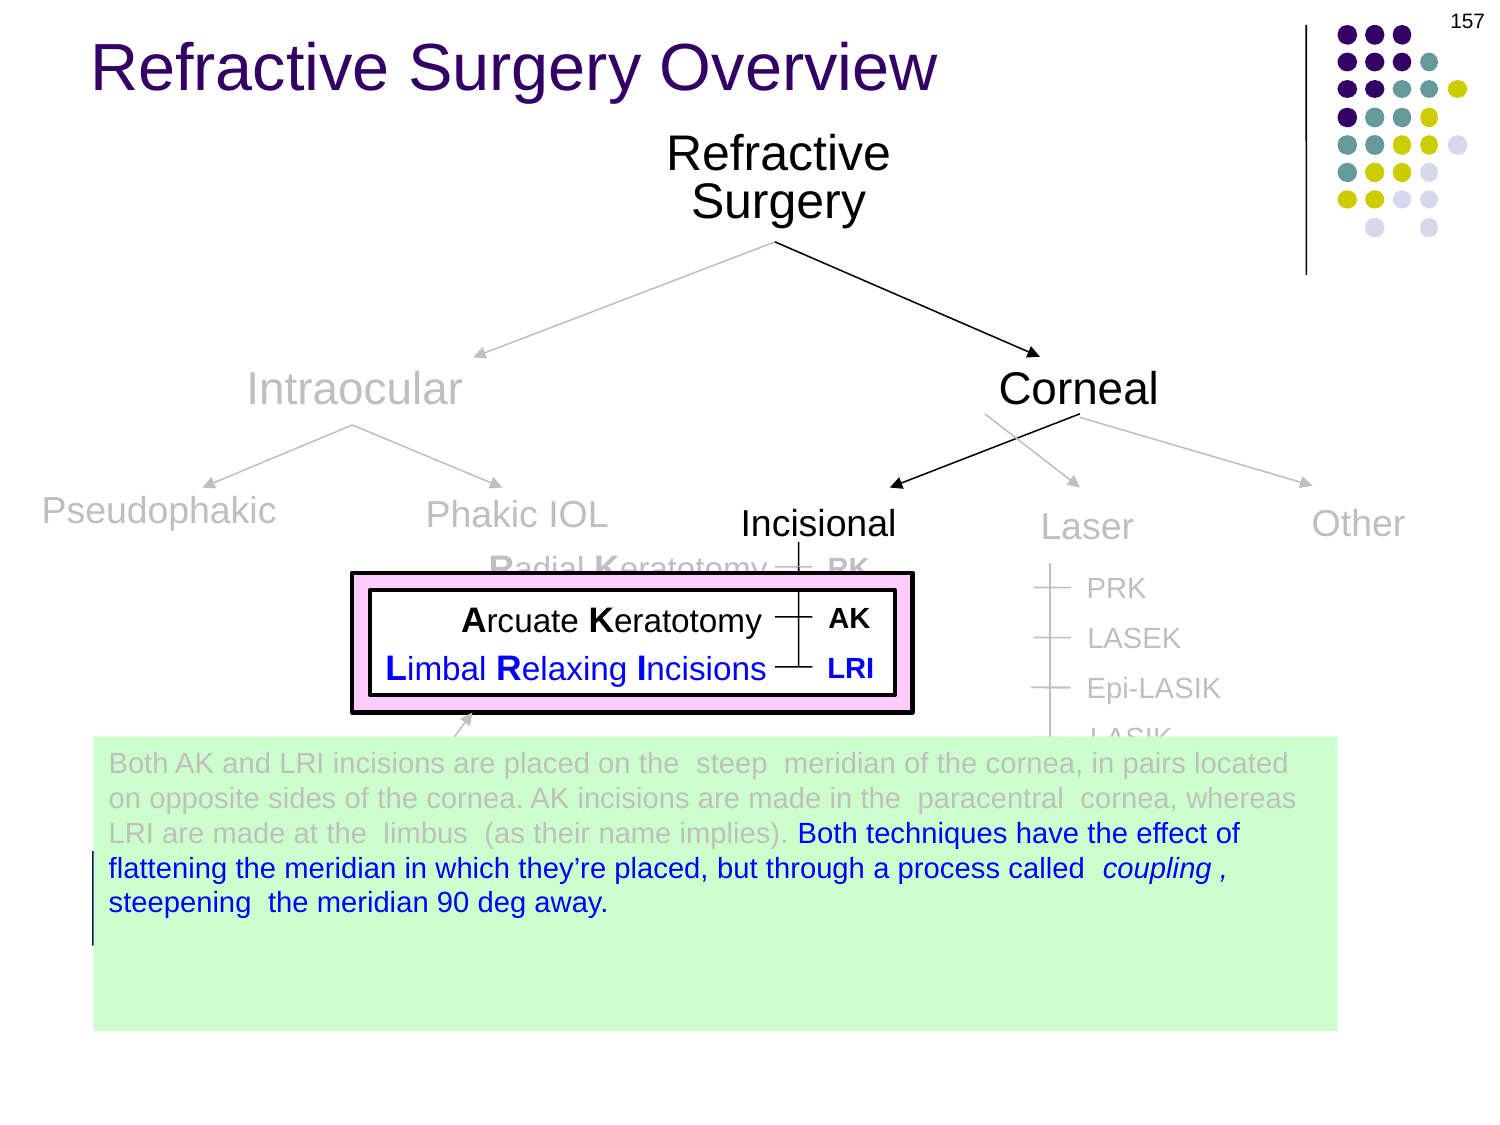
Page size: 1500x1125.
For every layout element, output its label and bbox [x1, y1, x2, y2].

text_box [889, 439, 1016, 489]
text_box [26, 424, 503, 539]
slide_number [1149, 0, 1500, 75]
title [75, 20, 1313, 112]
text_box [982, 362, 1313, 489]
text_box [92, 490, 1338, 1031]
text_box [1025, 503, 1150, 555]
text_box [1296, 500, 1421, 551]
text_box [473, 241, 1040, 359]
text_box [651, 124, 906, 236]
text_box [231, 362, 479, 422]
